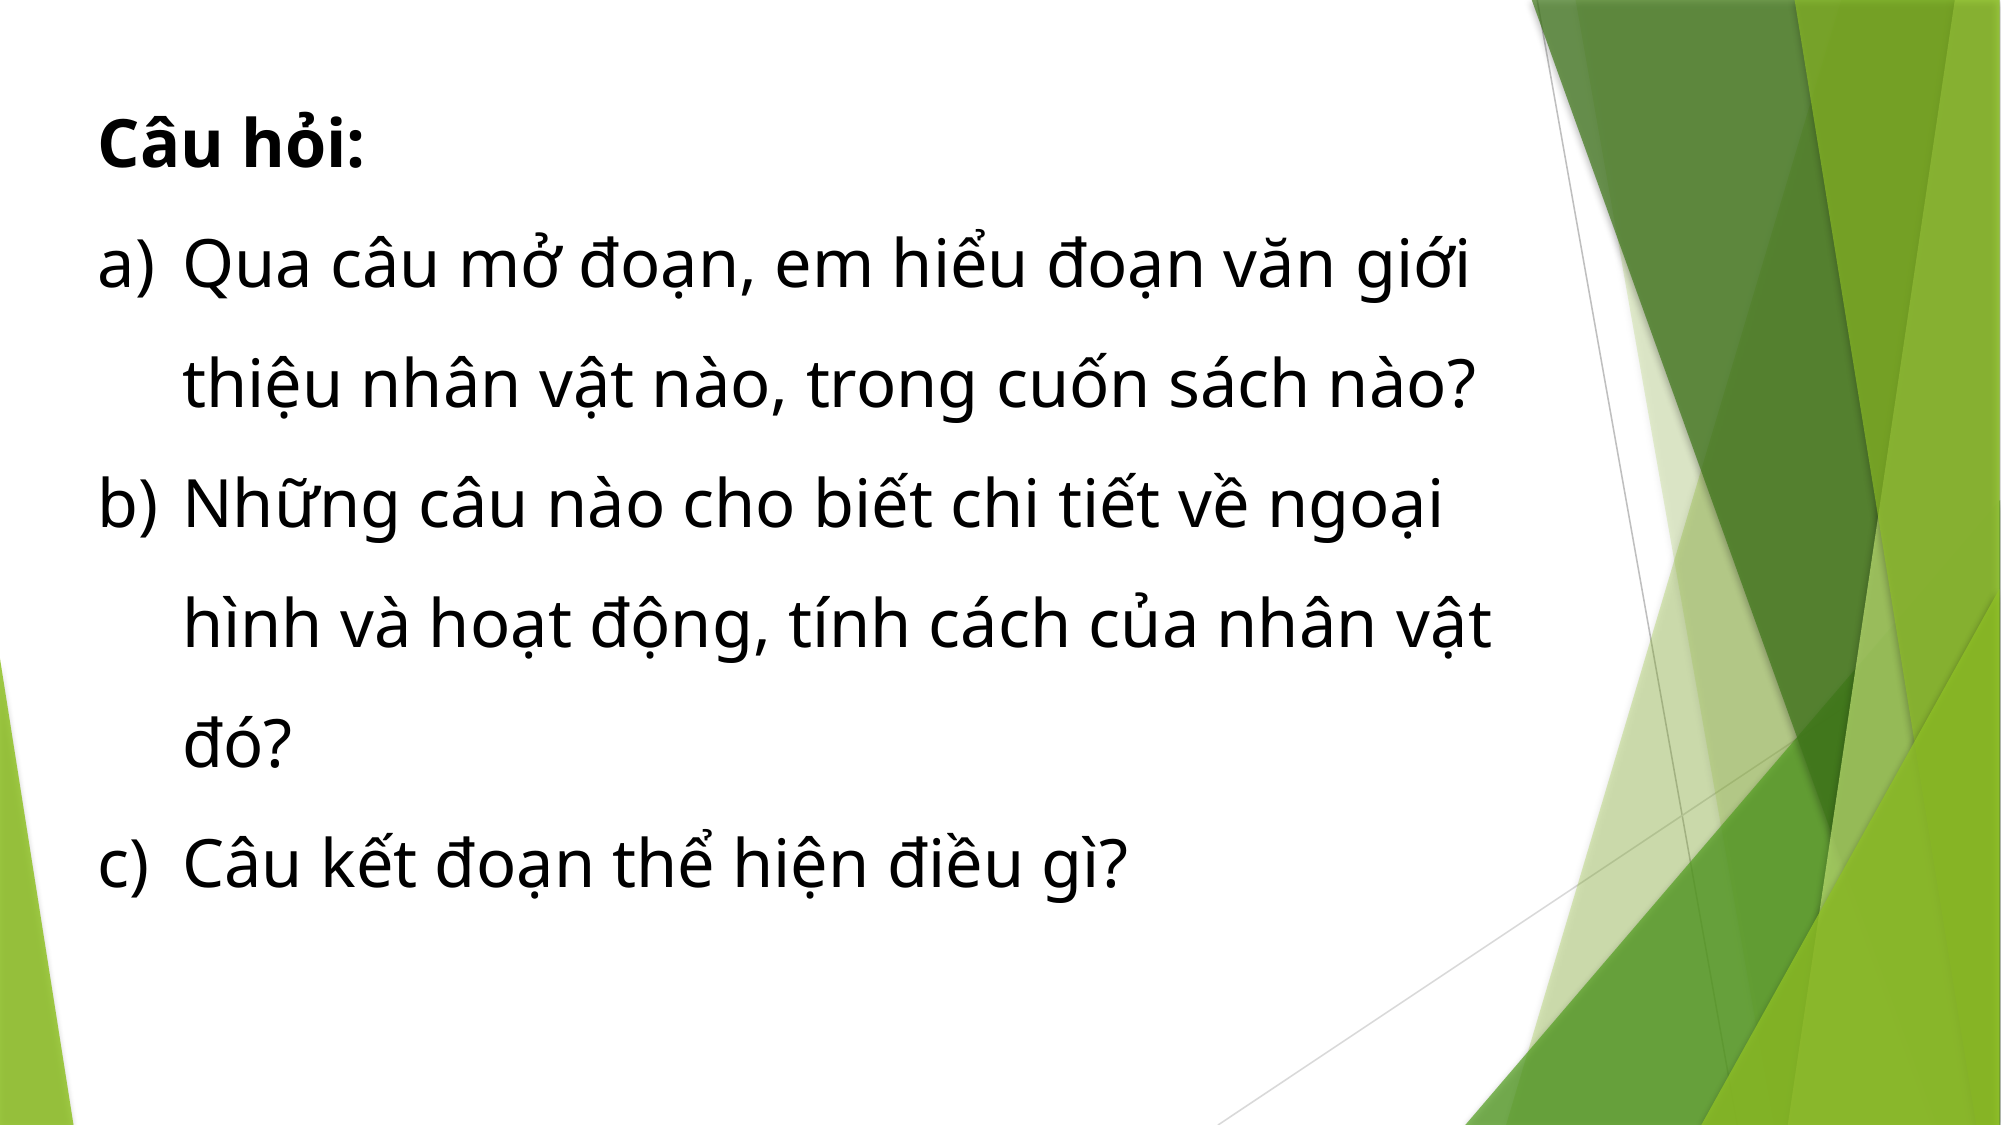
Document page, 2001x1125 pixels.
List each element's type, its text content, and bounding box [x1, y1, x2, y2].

text_box Câu hỏi: Qua câu mở đoạn, em hiểu đoạn văn giới thiệu nhân vật nào, trong cuốn sách nào? Những câu nào cho biết chi tiết về ngoại hình và hoạt động, tính cách của nhân vật đó? Câu kết đoạn thể hiện điều gì? [83, 53, 1557, 909]
